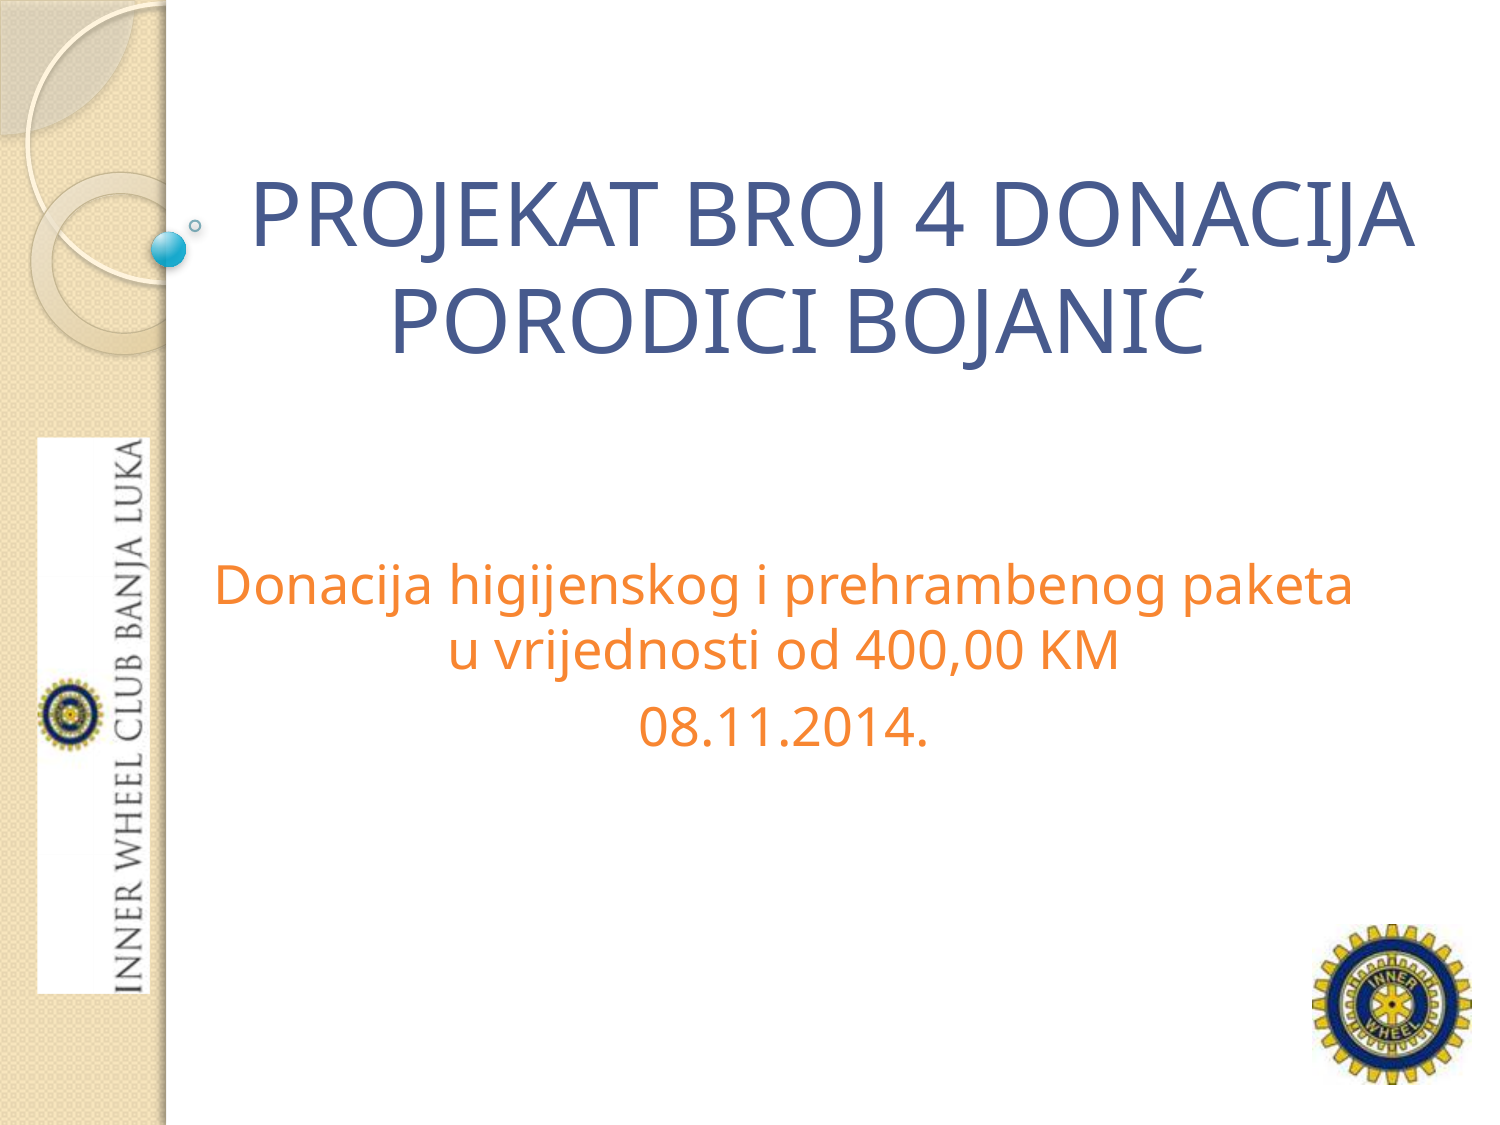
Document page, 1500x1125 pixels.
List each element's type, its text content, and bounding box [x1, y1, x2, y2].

subtitle Donacija higijenskog i prehrambenog paketa u vrijednosti od 400,00 KM 08.11.2014. [174, 549, 1390, 838]
picture [1312, 924, 1473, 1085]
picture [0, 438, 373, 993]
title PROJEKAT BROJ 4 DONACIJA PORODICI BOJANIĆ [225, 137, 1440, 379]
